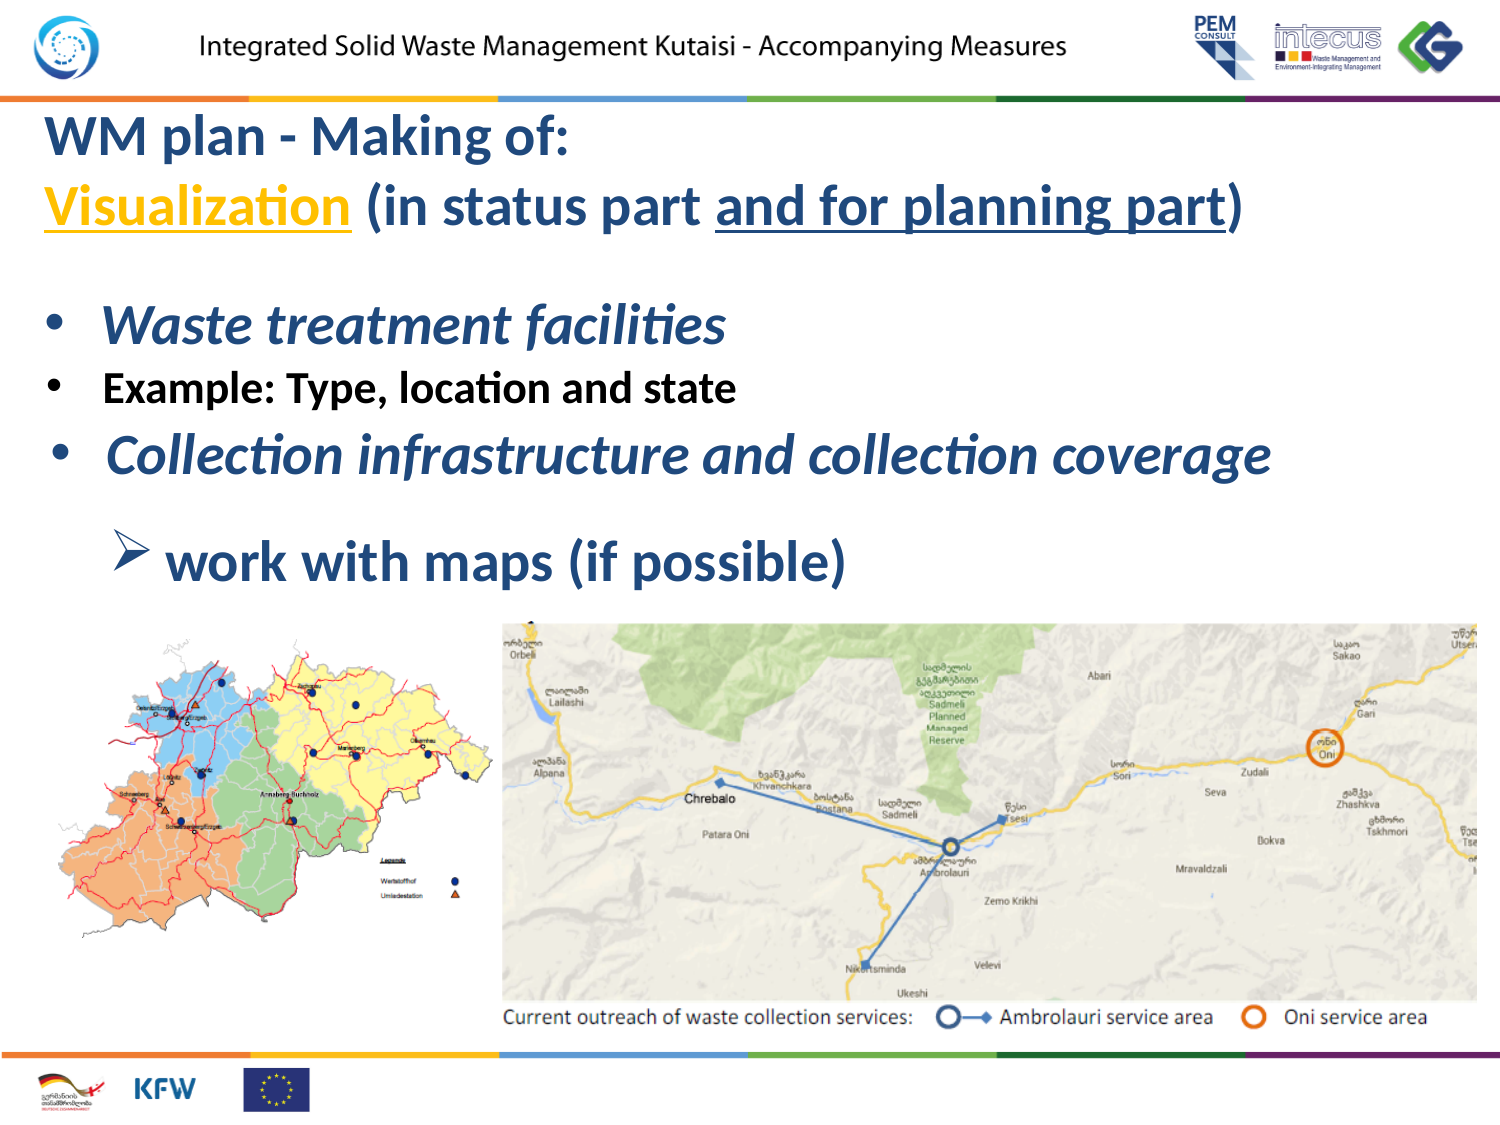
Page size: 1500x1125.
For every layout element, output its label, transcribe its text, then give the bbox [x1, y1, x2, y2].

picture [0, 0, 1500, 1125]
text_box work with maps (if possible) [93, 515, 891, 595]
text_box Waste treatment facilities [29, 278, 1483, 359]
text_box WM plan - Making of: Visualization (in status part and for planning part) [29, 89, 1483, 258]
text_box Example: Type, location and state [31, 349, 1483, 420]
text_box Collection infrastructure and collection coverage [35, 409, 1489, 489]
